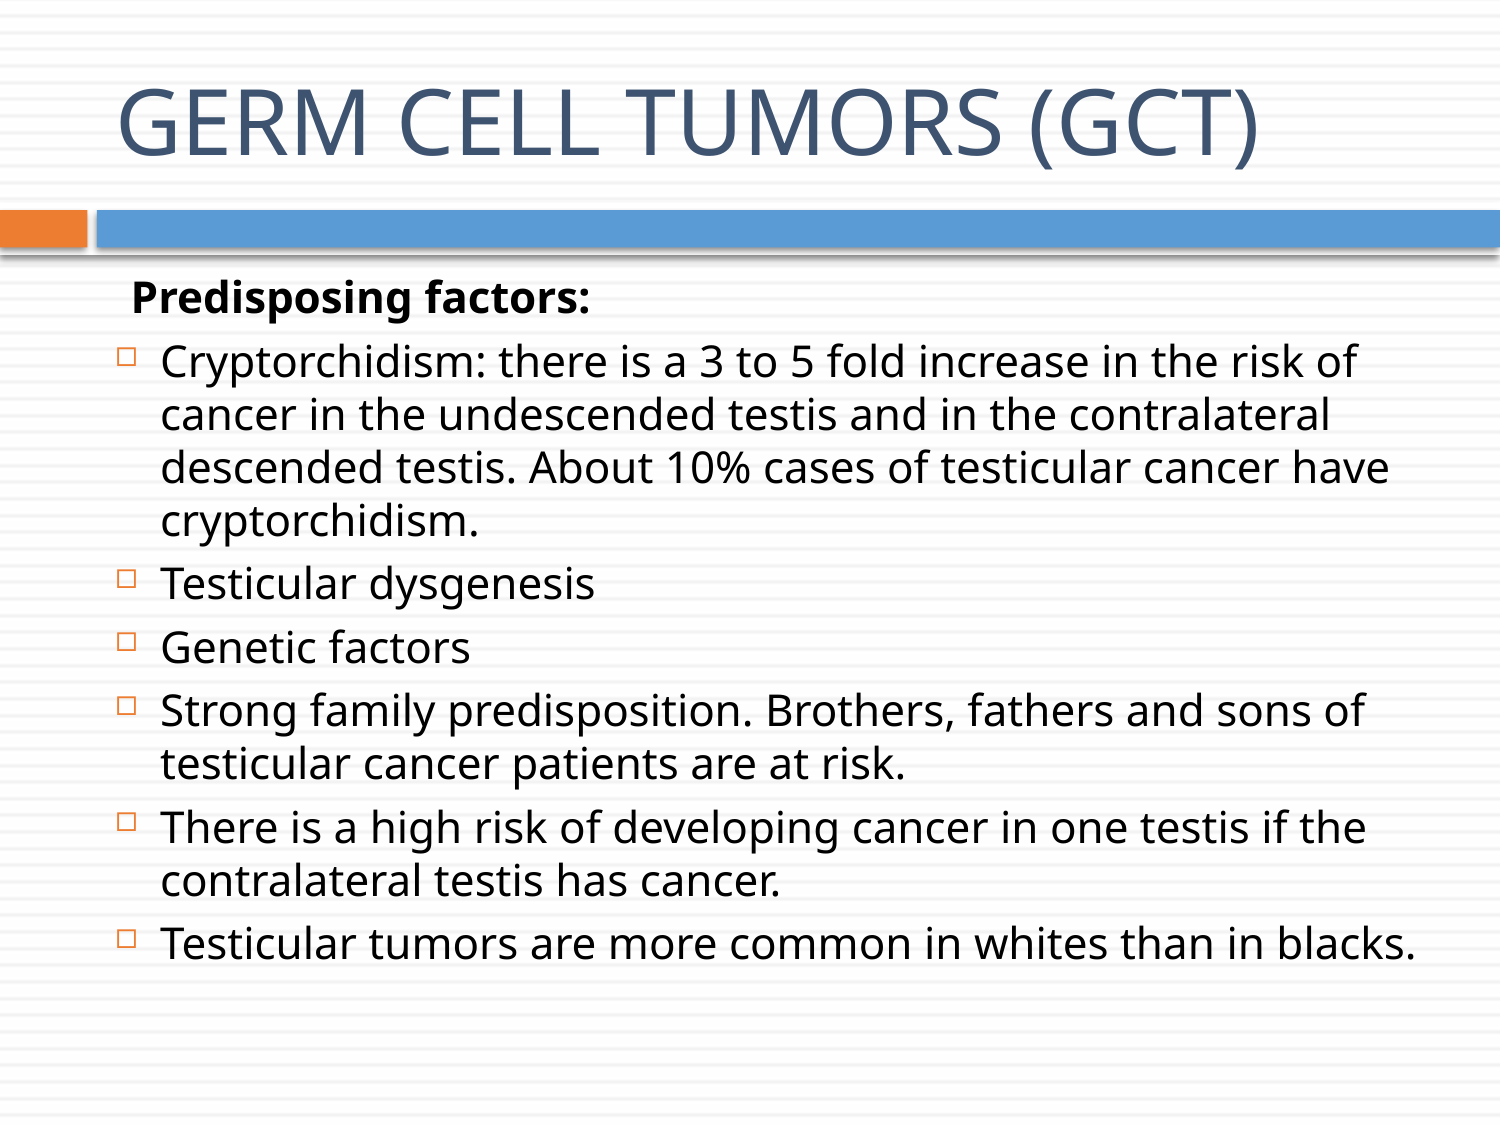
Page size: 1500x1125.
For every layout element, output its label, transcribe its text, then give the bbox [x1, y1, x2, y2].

title GERM CELL TUMORS (GCT) [100, 37, 1438, 200]
list Predisposing factors: Cryptorchidism: there is a 3 to 5 fold increase in the risk of cancer in the undescended testis and in the contralateral descended testis. About 10% cases of testicular cancer have cryptorchidism. Testicular dysgenesis Genetic factors Strong family predisposition. Brothers, fathers and sons of testicular cancer patients are at risk. There is a high risk of developing cancer in one testis if the contralateral testis has cancer. Testicular tumors are more common in whites than in blacks. [100, 262, 1438, 1000]
